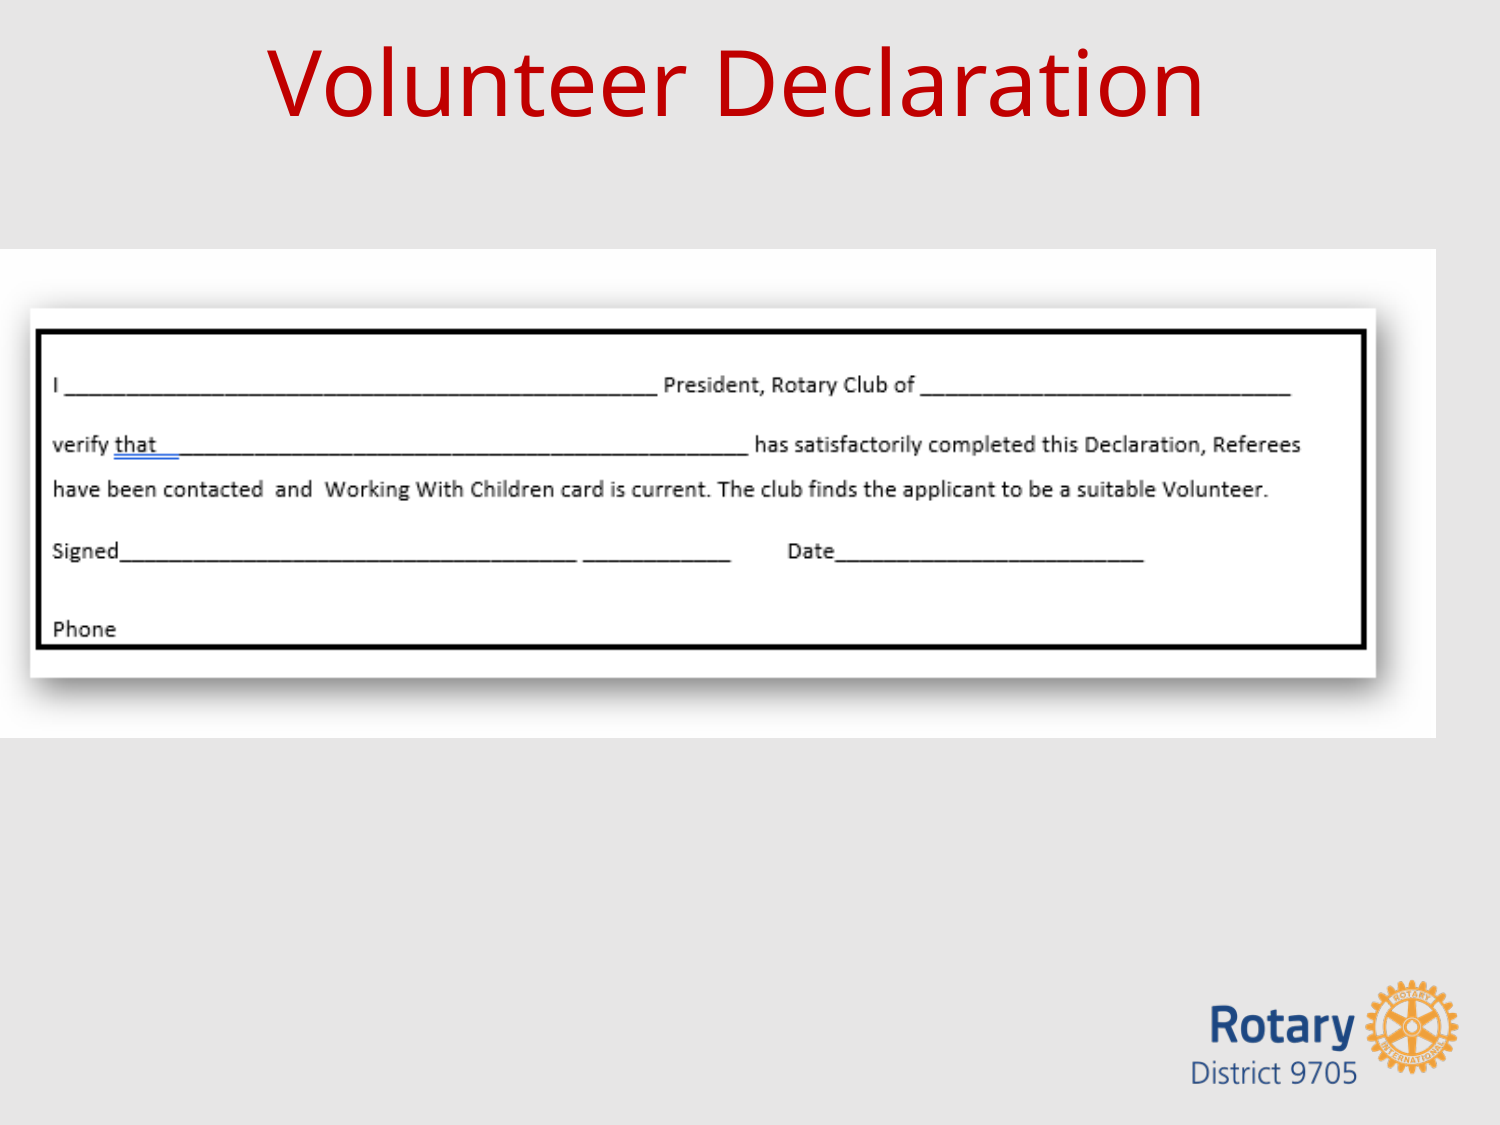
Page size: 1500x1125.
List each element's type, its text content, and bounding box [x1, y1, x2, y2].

title Volunteer Declaration [215, 0, 1259, 175]
picture [0, 249, 1436, 738]
picture [1180, 971, 1466, 1094]
